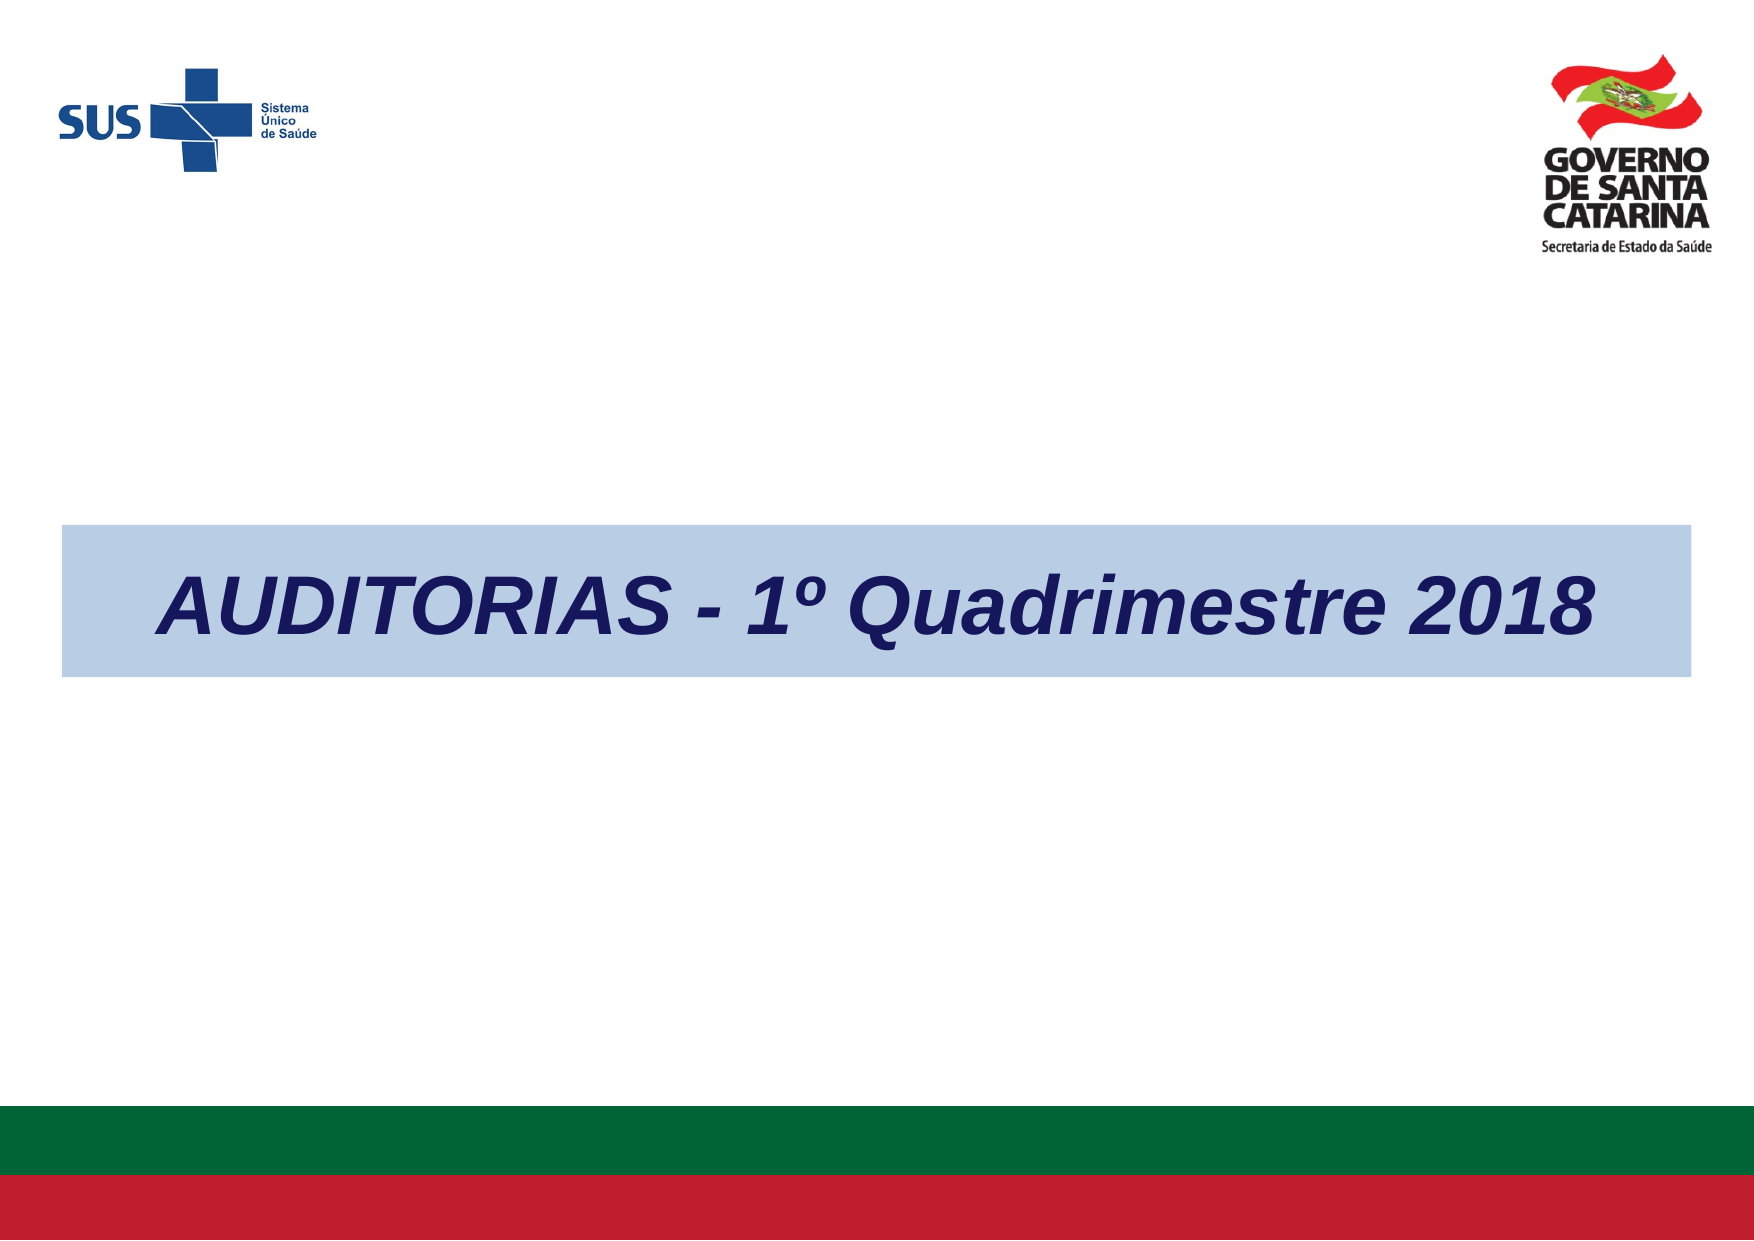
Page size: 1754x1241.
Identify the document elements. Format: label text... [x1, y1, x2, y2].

text_box AUDITORIAS - 1º Quadrimestre 2018 [61, 524, 1692, 678]
picture [52, 55, 327, 185]
picture [1538, 51, 1716, 256]
